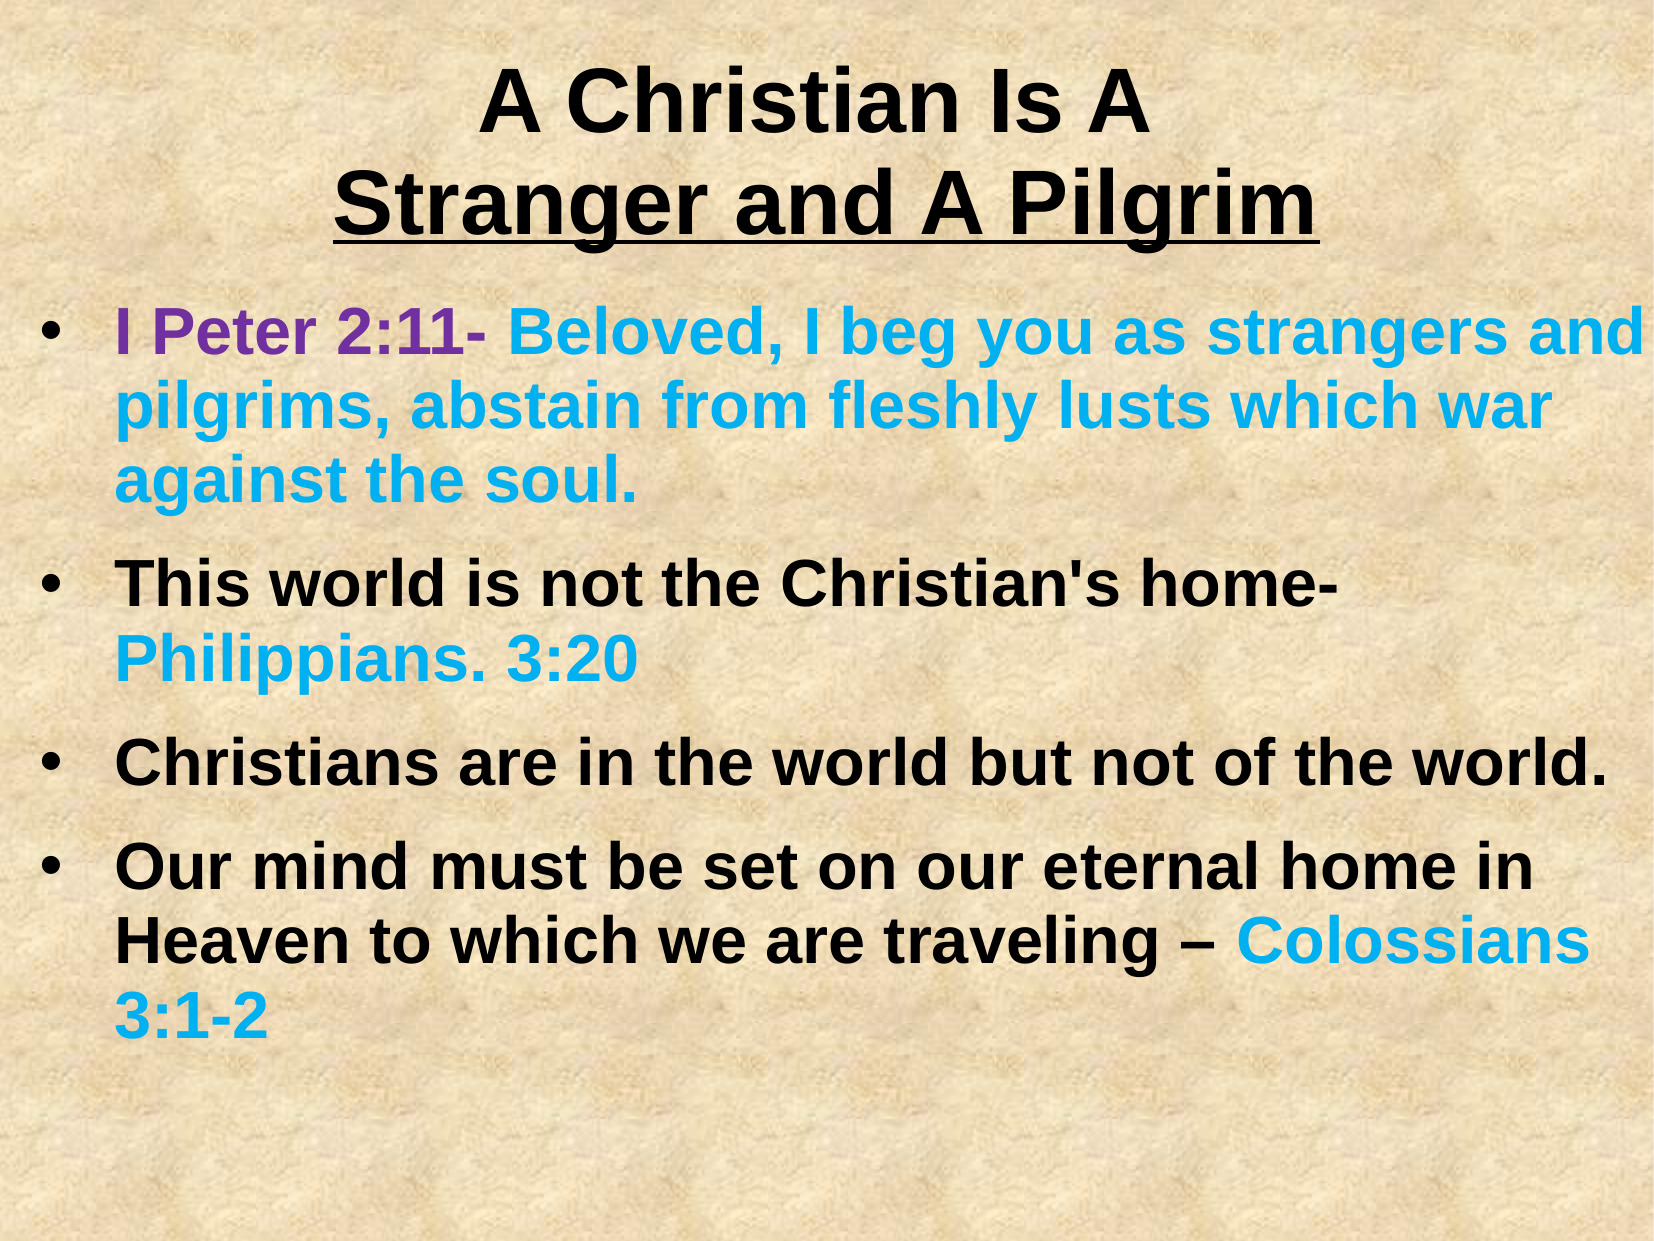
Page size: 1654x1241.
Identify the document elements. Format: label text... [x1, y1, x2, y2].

picture [0, 0, 1654, 1241]
list I Peter 2:11- Beloved, I beg you as strangers and pilgrims, abstain from fleshly lusts which war against the soul. This world is not the Christian's home- Philippians. 3:20 Christians are in the world but not of the world. Our mind must be set on our eternal home in Heaven to which we are traveling – Colossians 3:1-2 [39, 290, 1654, 1109]
title A Christian Is A Stranger and A Pilgrim [82, 49, 1571, 257]
